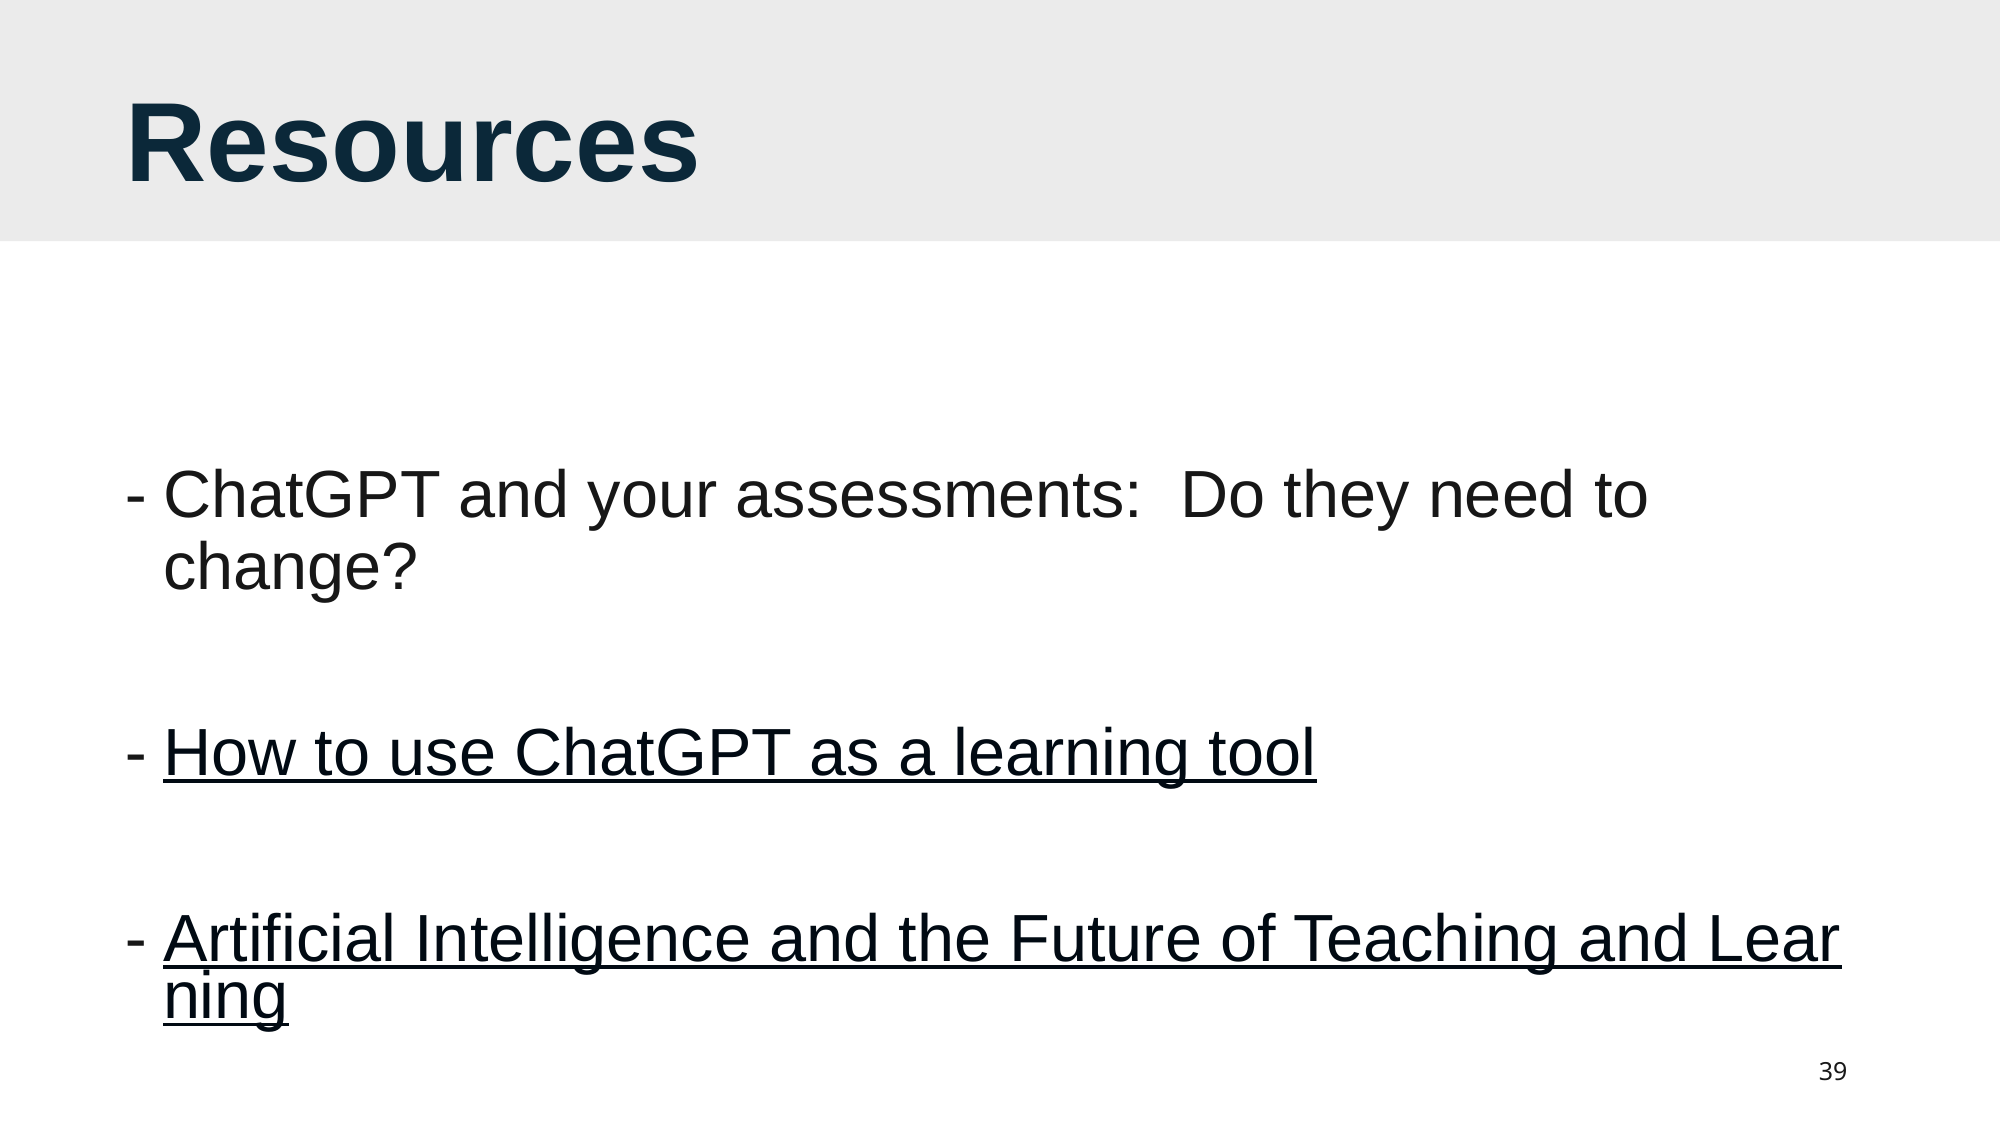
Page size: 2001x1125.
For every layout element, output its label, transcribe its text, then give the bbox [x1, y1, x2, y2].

list ChatGPT and your assessments: Do they need to change? How to use ChatGPT as a learning tool Artificial Intelligence and the Future of Teaching and Learning [110, 258, 1890, 1017]
title Resources [110, 77, 1890, 194]
slide_number 39 [1412, 1042, 1863, 1103]
